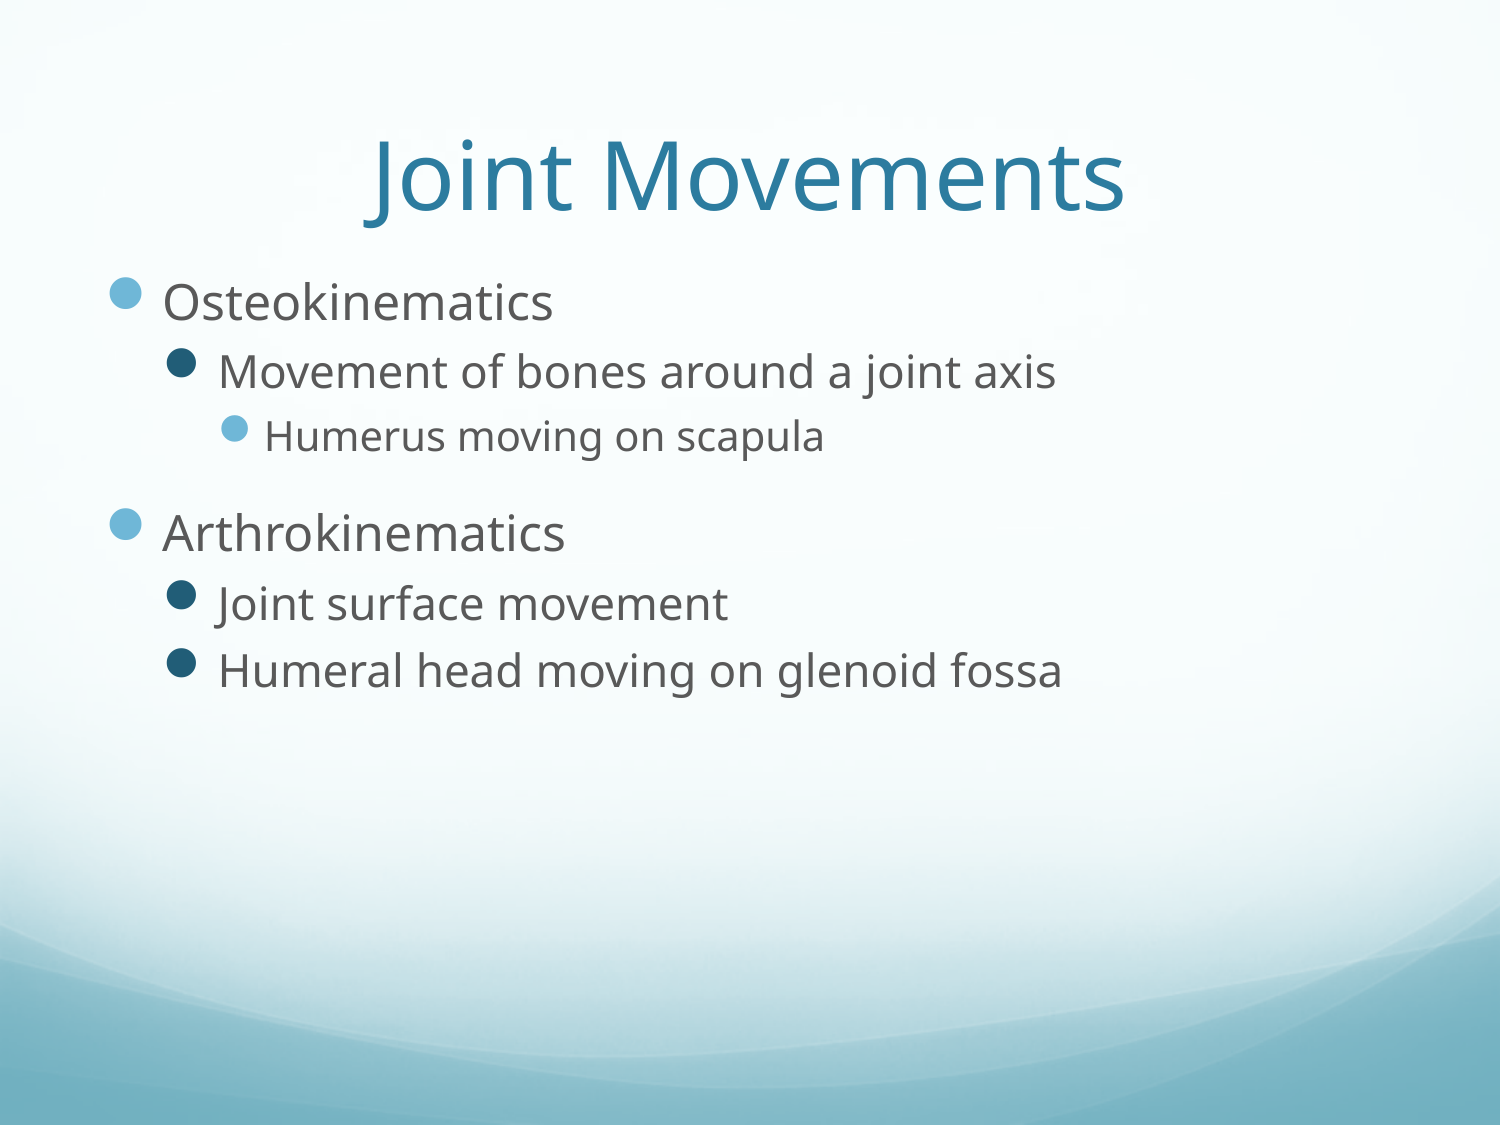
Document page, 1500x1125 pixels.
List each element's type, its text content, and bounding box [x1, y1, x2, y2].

list Osteokinematics Movement of bones around a joint axis Humerus moving on scapula Arthrokinematics Joint surface movement Humeral head moving on glenoid fossa [90, 262, 1410, 975]
title Joint Movements [90, 17, 1410, 237]
